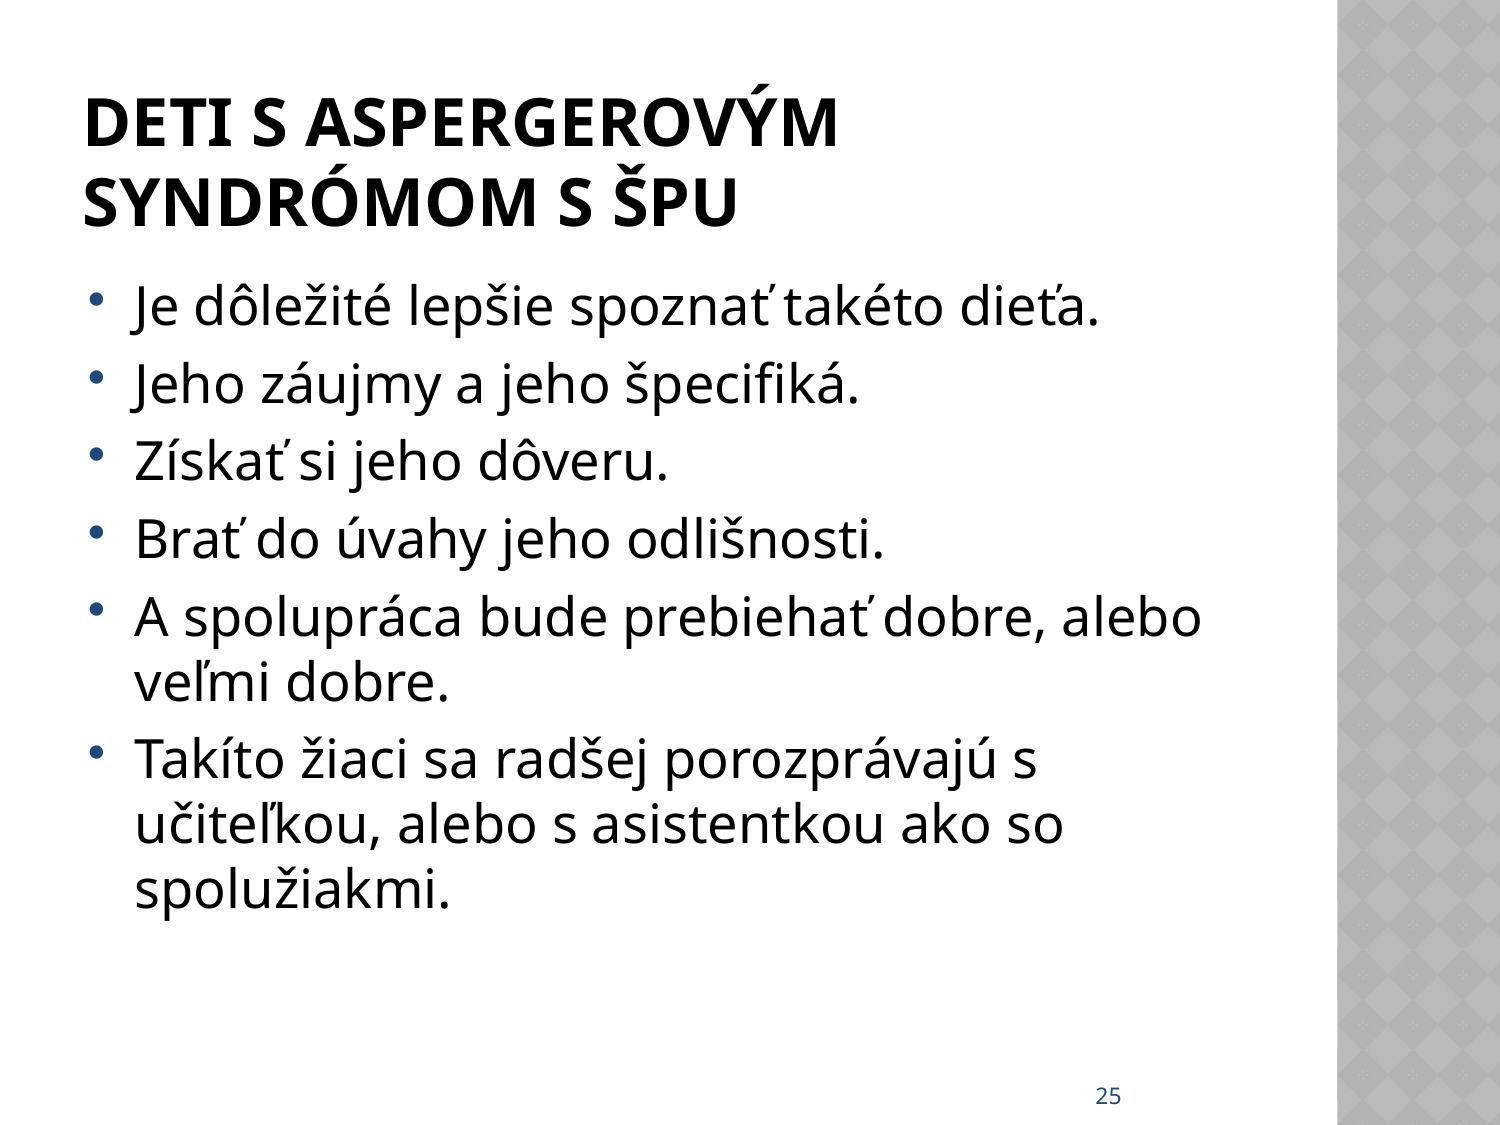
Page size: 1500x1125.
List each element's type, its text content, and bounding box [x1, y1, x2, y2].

list Je dôležité lepšie spoznať takéto dieťa. Jeho záujmy a jeho špecifiká. Získať si jeho dôveru. Brať do úvahy jeho odlišnosti. A spolupráca bude prebiehať dobre, alebo veľmi dobre. Takíto žiaci sa radšej porozprávajú s učiteľkou, alebo s asistentkou ako so spolužiakmi. [75, 264, 1263, 1059]
slide_number 25 [1025, 1075, 1122, 1113]
title Deti s aspergerovým syndrómom s ŠPU [75, 52, 1263, 240]
